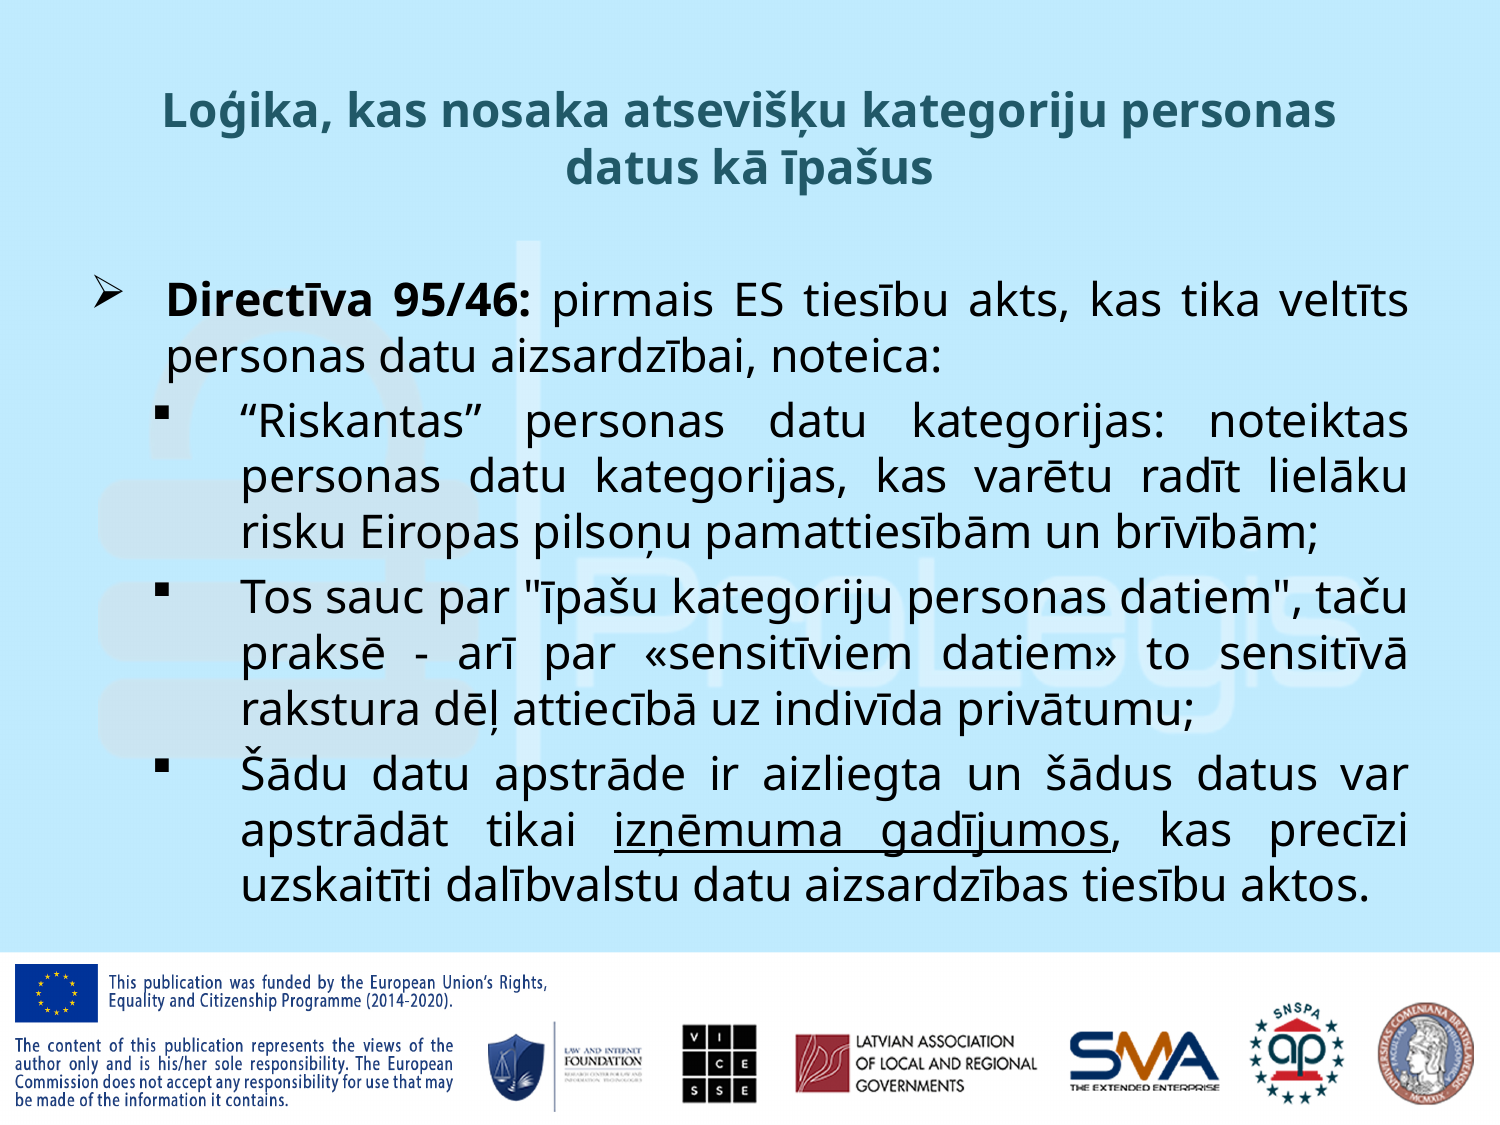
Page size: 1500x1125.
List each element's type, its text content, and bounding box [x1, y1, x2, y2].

picture [0, 0, 1500, 1125]
list Directīva 95/46: pirmais ES tiesību akts, kas tika veltīts personas datu aizsardzībai, noteica: “Riskantas” personas datu kategorijas: noteiktas personas datu kategorijas, kas varētu radīt lielāku risku Eiropas pilsoņu pamattiesībām un brīvībām; Tos sauc par "īpašu kategoriju personas datiem", taču praksē - arī par «sensitīviem datiem» to sensitīvā rakstura dēļ attiecībā uz indivīda privātumu; Šādu datu apstrāde ir aizliegta un šādus datus var apstrādāt tikai izņēmuma gadījumos, kas precīzi uzskaitīti dalībvalstu datu aizsardzības tiesību aktos. [75, 262, 1425, 938]
title Loģika, kas nosaka atsevišķu kategoriju personas datus kā īpašus [75, 71, 1425, 259]
